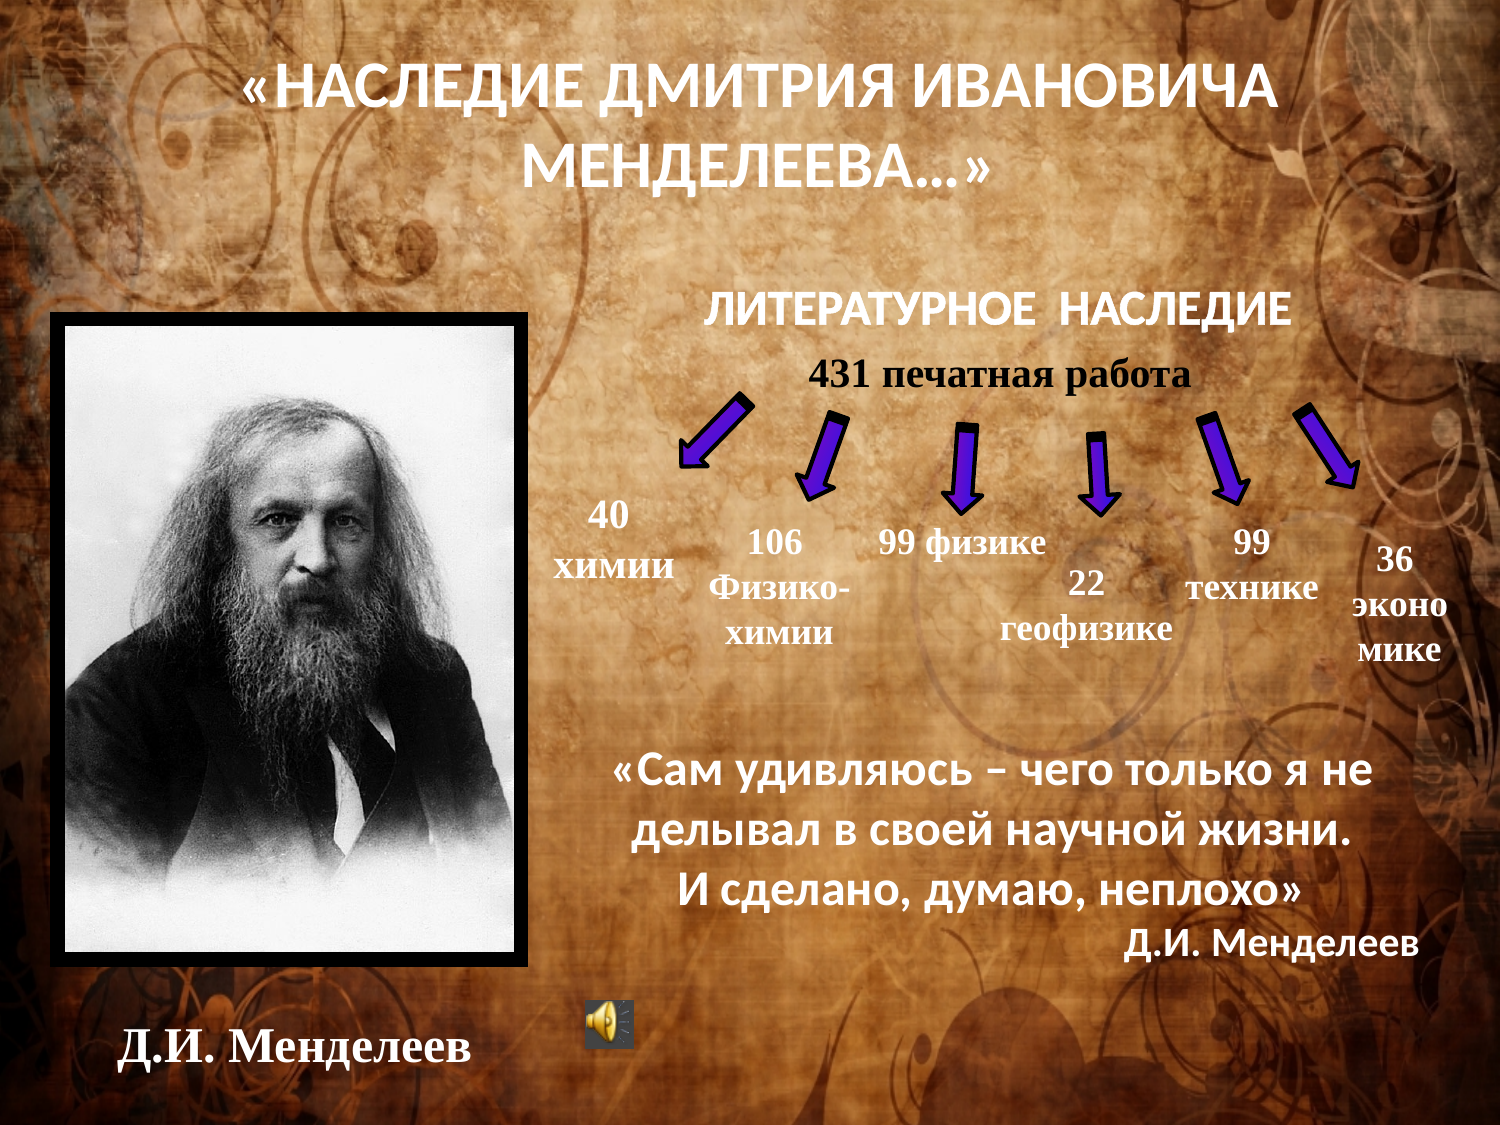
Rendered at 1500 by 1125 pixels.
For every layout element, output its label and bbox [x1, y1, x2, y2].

picture [0, 0, 1500, 1125]
list [584, 999, 635, 1050]
